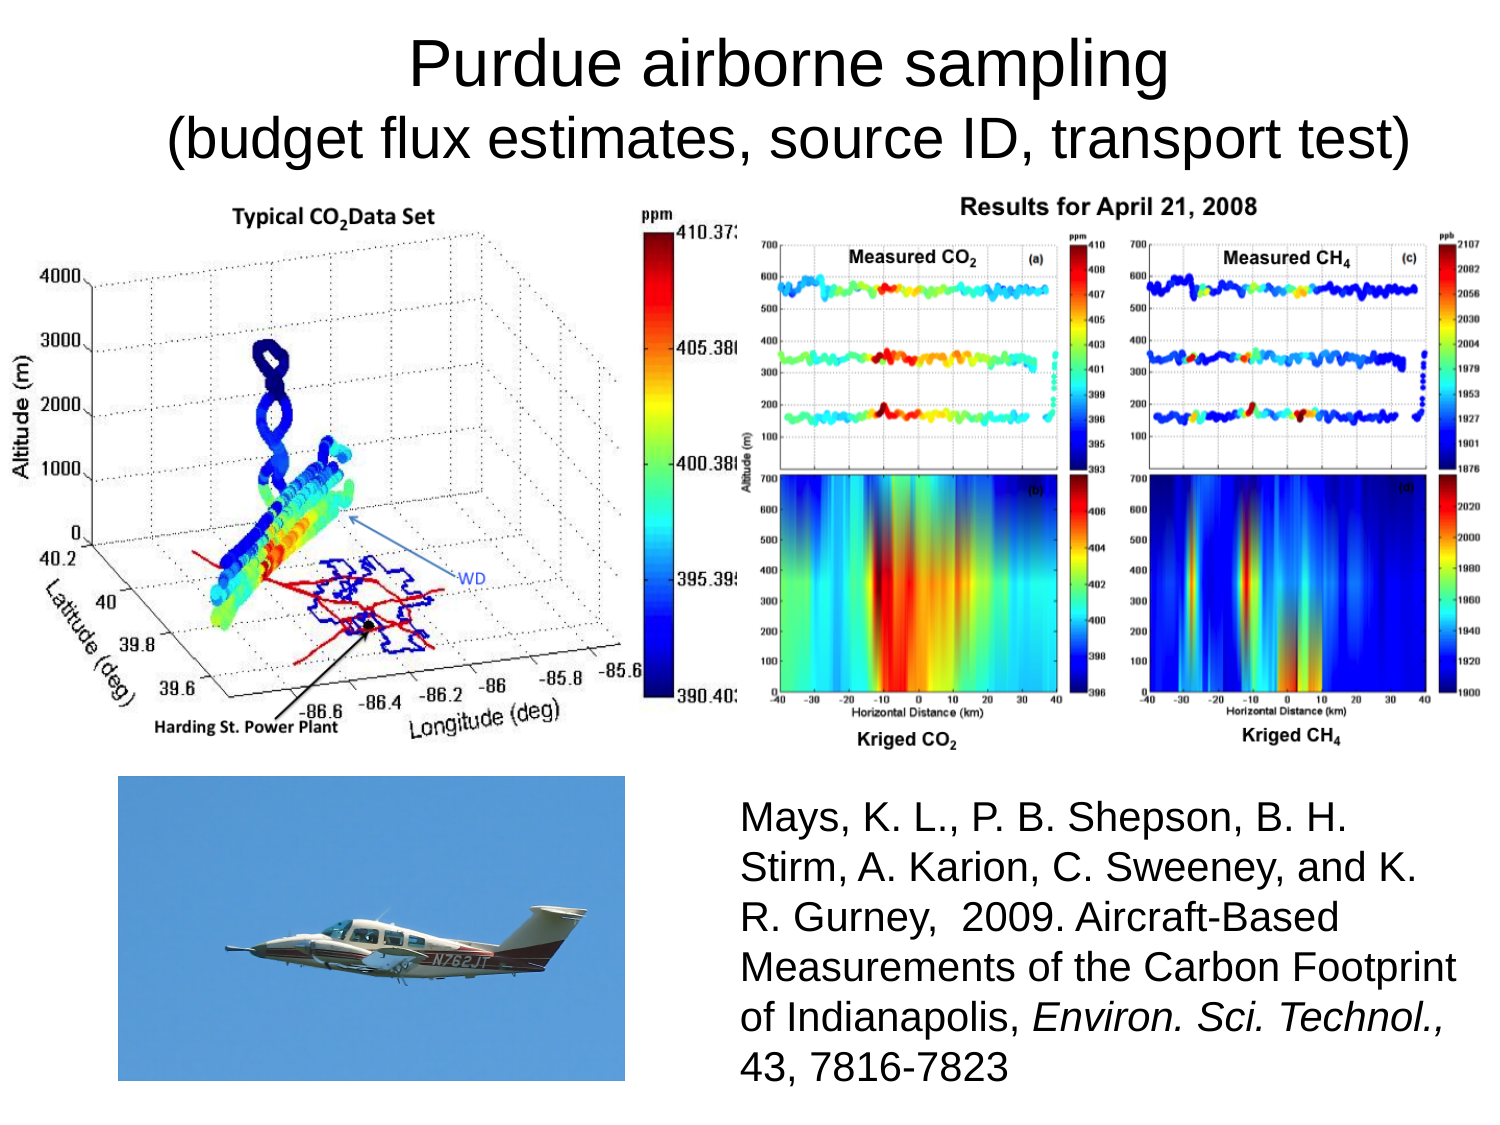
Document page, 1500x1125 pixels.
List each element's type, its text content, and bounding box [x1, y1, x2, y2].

picture [0, 190, 1488, 763]
picture [118, 776, 626, 1081]
text_box Mays, K. L., P. B. Shepson, B. H. Stirm, A. Karion, C. Sweeney, and K. R. Gurney, 2009. Aircraft-Based Measurements of the Carbon Footprint of Indianapolis, Environ. Sci. Technol., 43, 7816-7823 [724, 781, 1475, 1097]
text_box Purdue airborne sampling (budget flux estimates, source ID, transport test) [151, 12, 1429, 178]
